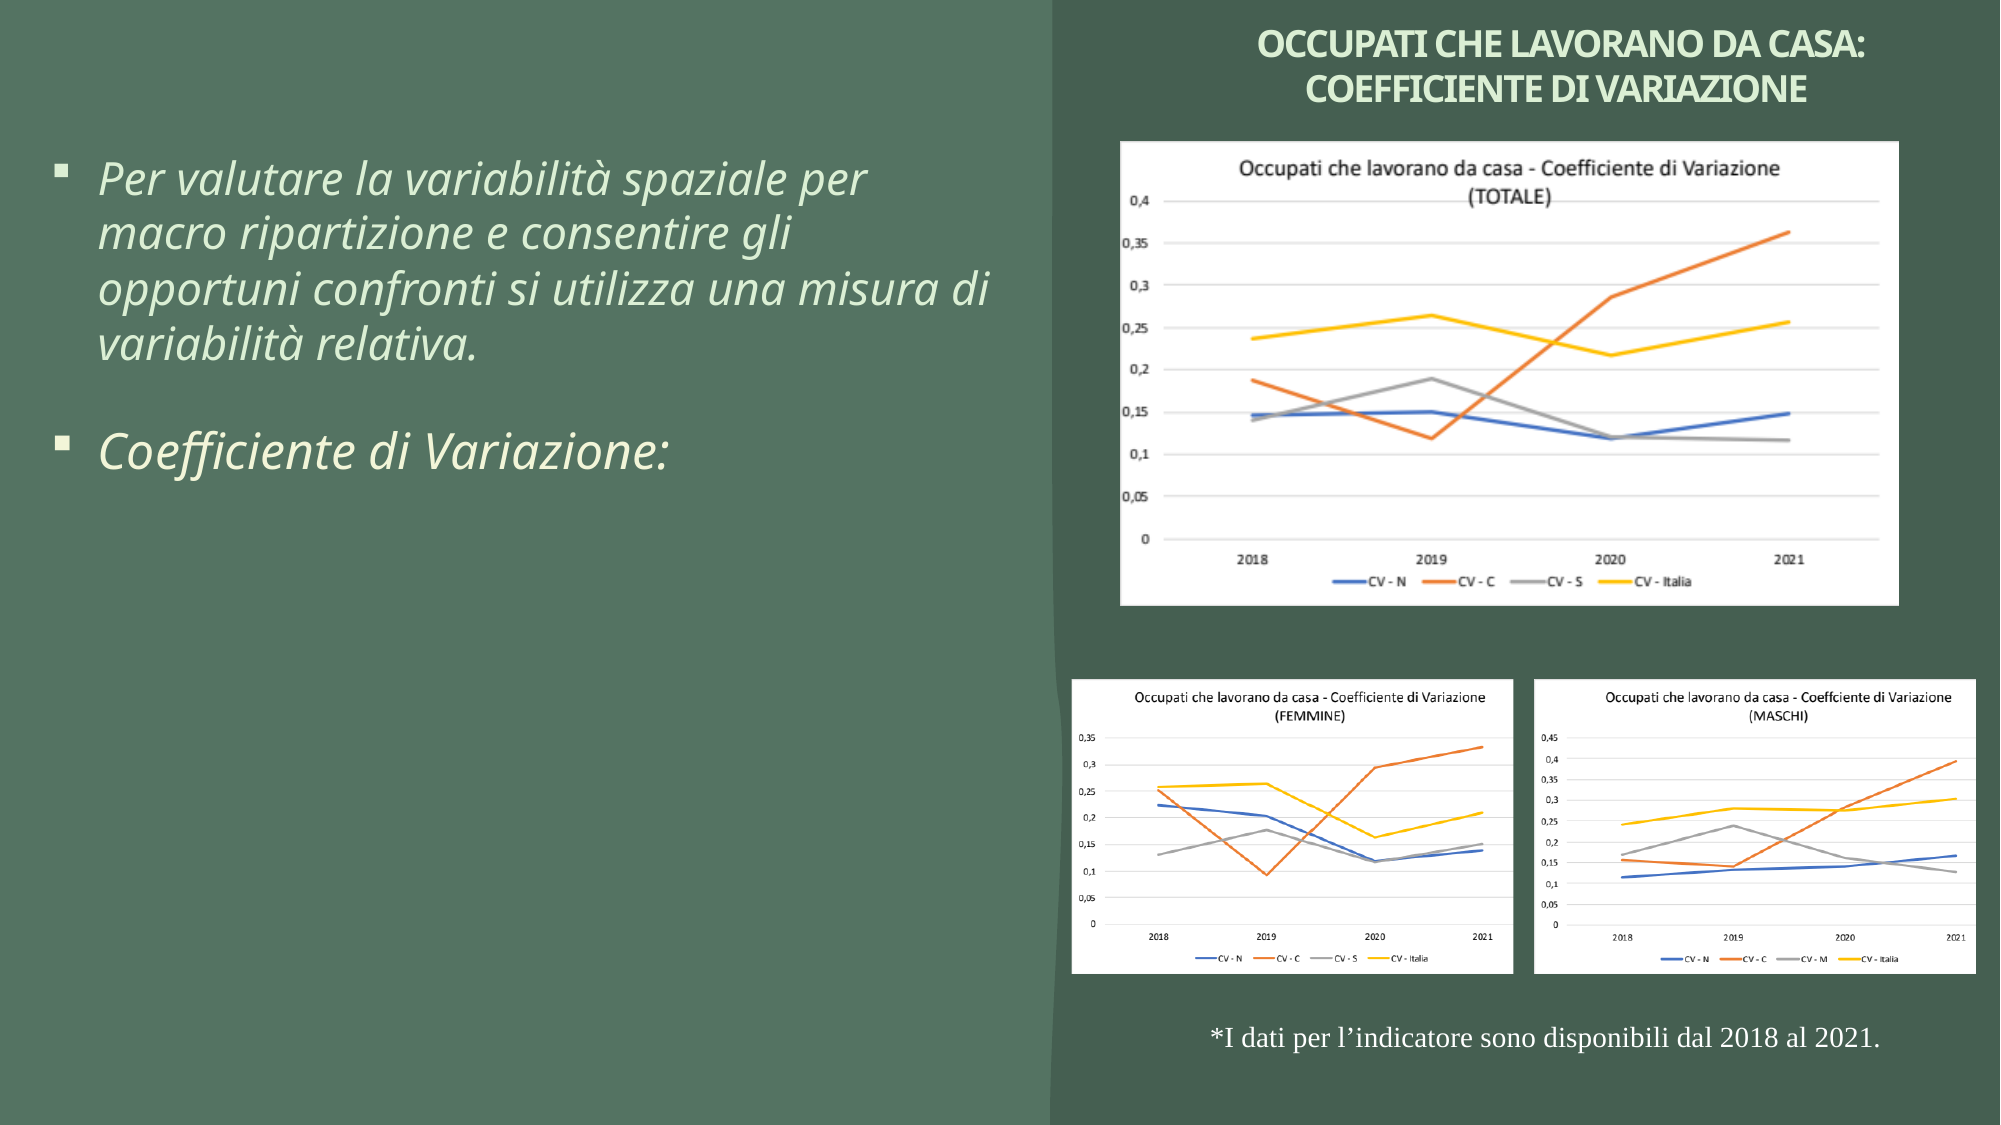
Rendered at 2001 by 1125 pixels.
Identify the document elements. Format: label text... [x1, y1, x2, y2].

text_box OCCUPATI CHE LAVORANO DA CASA: COEFFICIENTE DI VARIAZIONE [1144, 12, 1976, 118]
text_box [0, 0, 1061, 1125]
picture [1534, 679, 1977, 974]
text_box [1048, 0, 2000, 1125]
picture [1119, 141, 1899, 606]
text_box *I dati per l’indicatore sono disponibili dal 2018 al 2021. [1119, 1005, 2000, 1061]
picture [1071, 679, 1514, 974]
